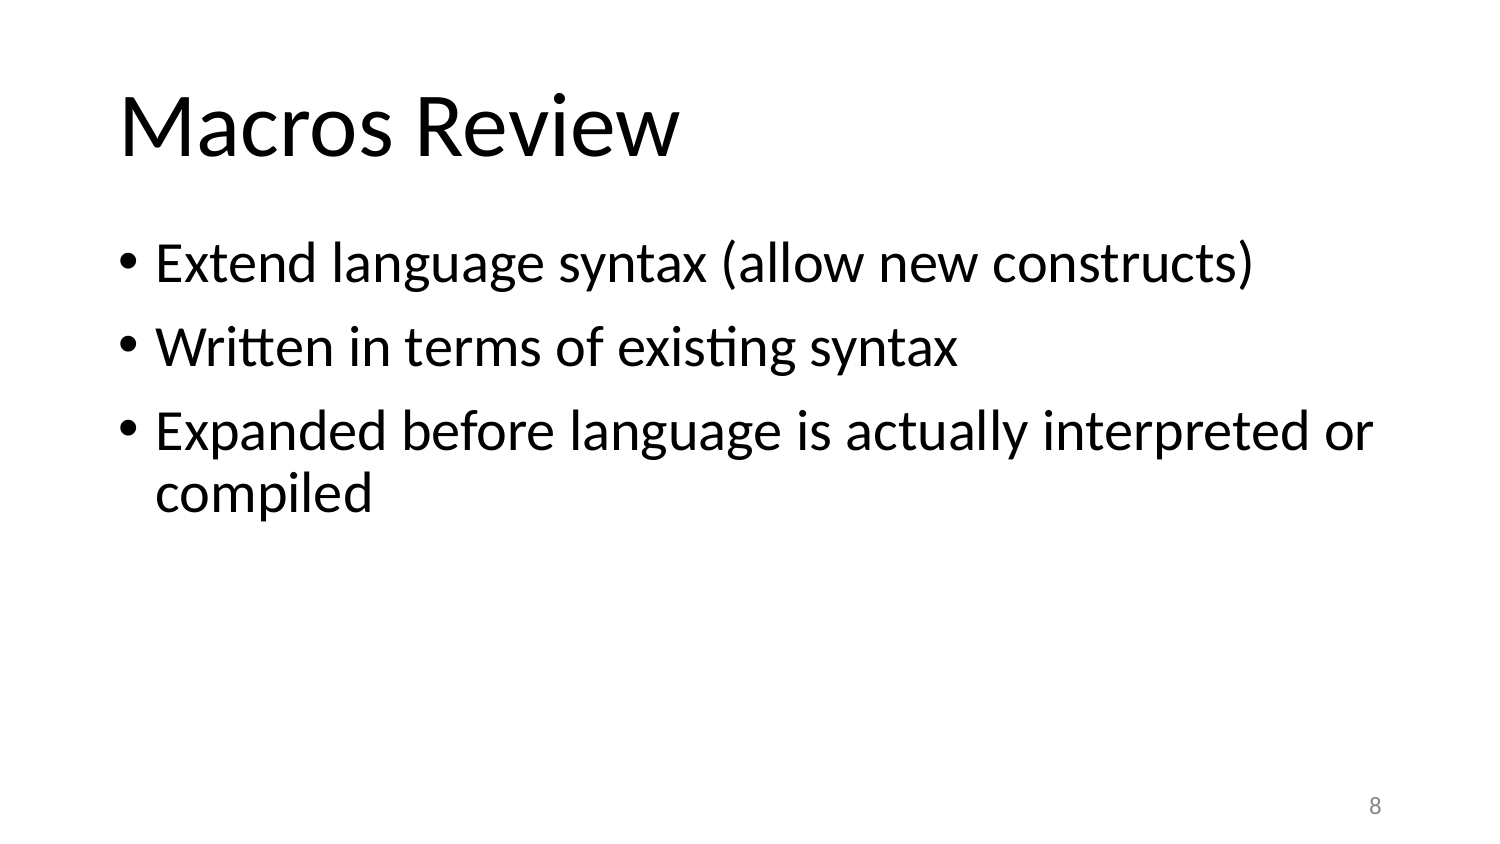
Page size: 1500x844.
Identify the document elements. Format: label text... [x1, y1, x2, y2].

slide_number 8 [1059, 782, 1397, 827]
title Macros Review [103, 44, 1397, 208]
list Extend language syntax (allow new constructs) Written in terms of existing syntax Expanded before language is actually interpreted or compiled [103, 224, 1397, 760]
